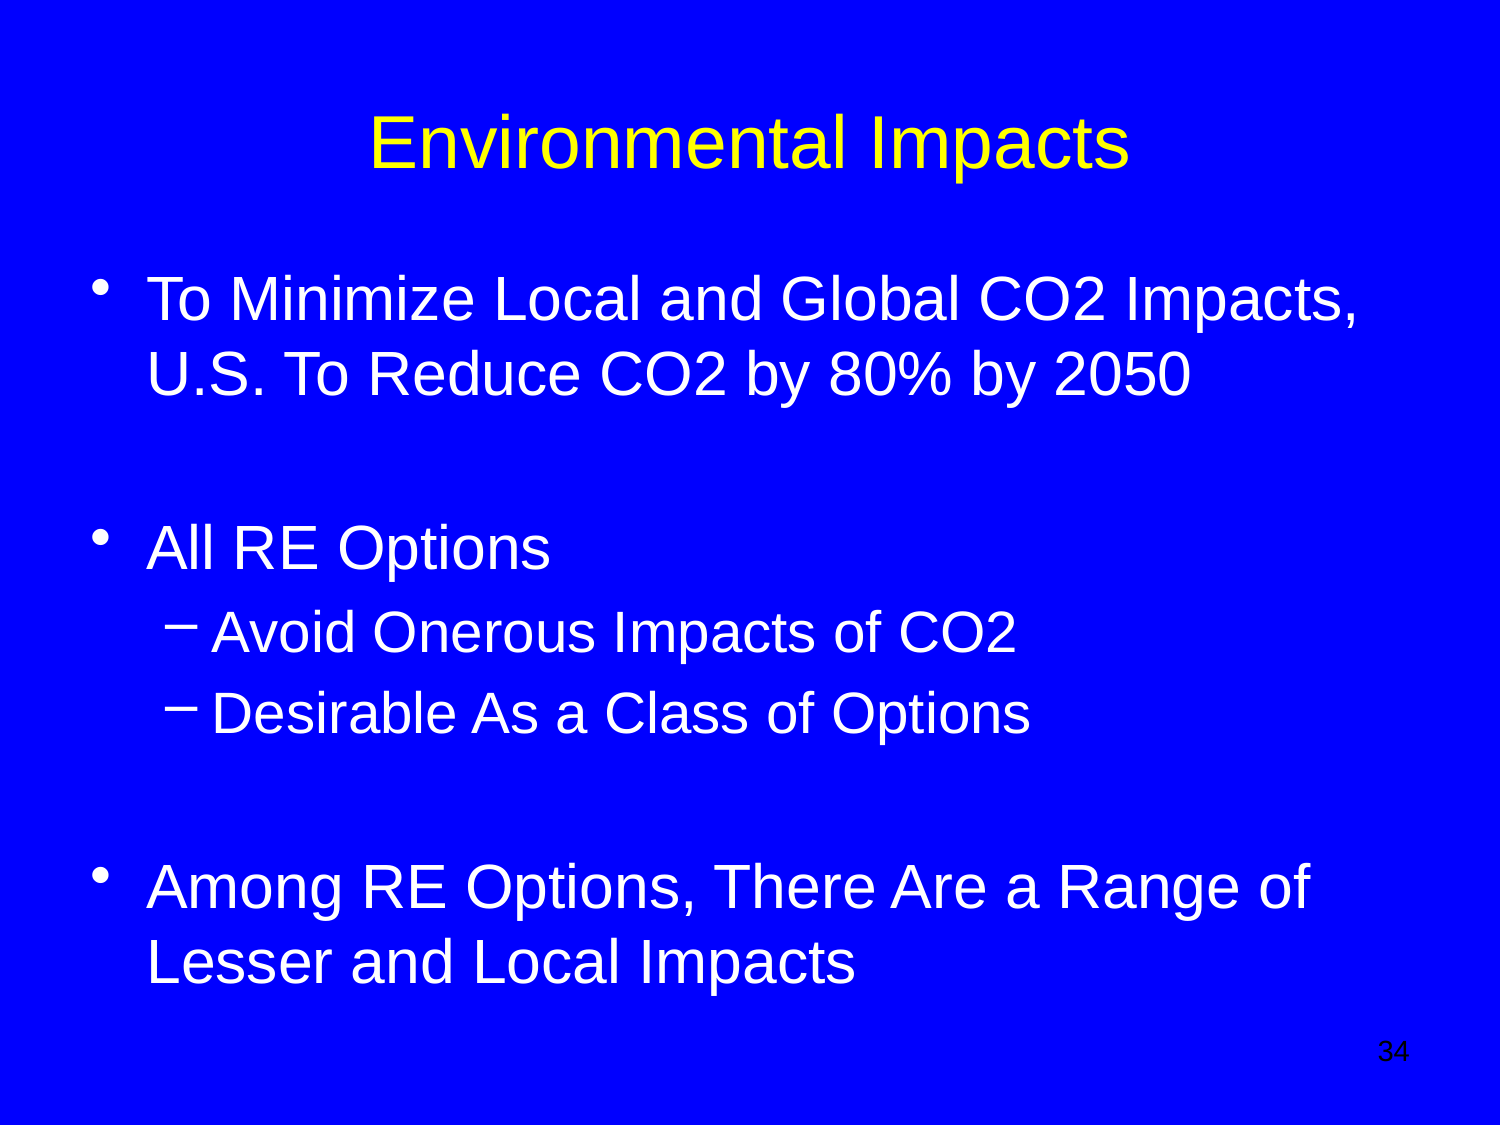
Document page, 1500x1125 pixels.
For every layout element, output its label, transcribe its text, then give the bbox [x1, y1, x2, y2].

list To Minimize Local and Global CO2 Impacts, U.S. To Reduce CO2 by 80% by 2050 All RE Options Avoid Onerous Impacts of CO2 Desirable As a Class of Options Among RE Options, There Are a Range of Lesser and Local Impacts [75, 249, 1425, 1063]
title Environmental Impacts [75, 45, 1425, 233]
slide_number 34 [1074, 1024, 1426, 1103]
